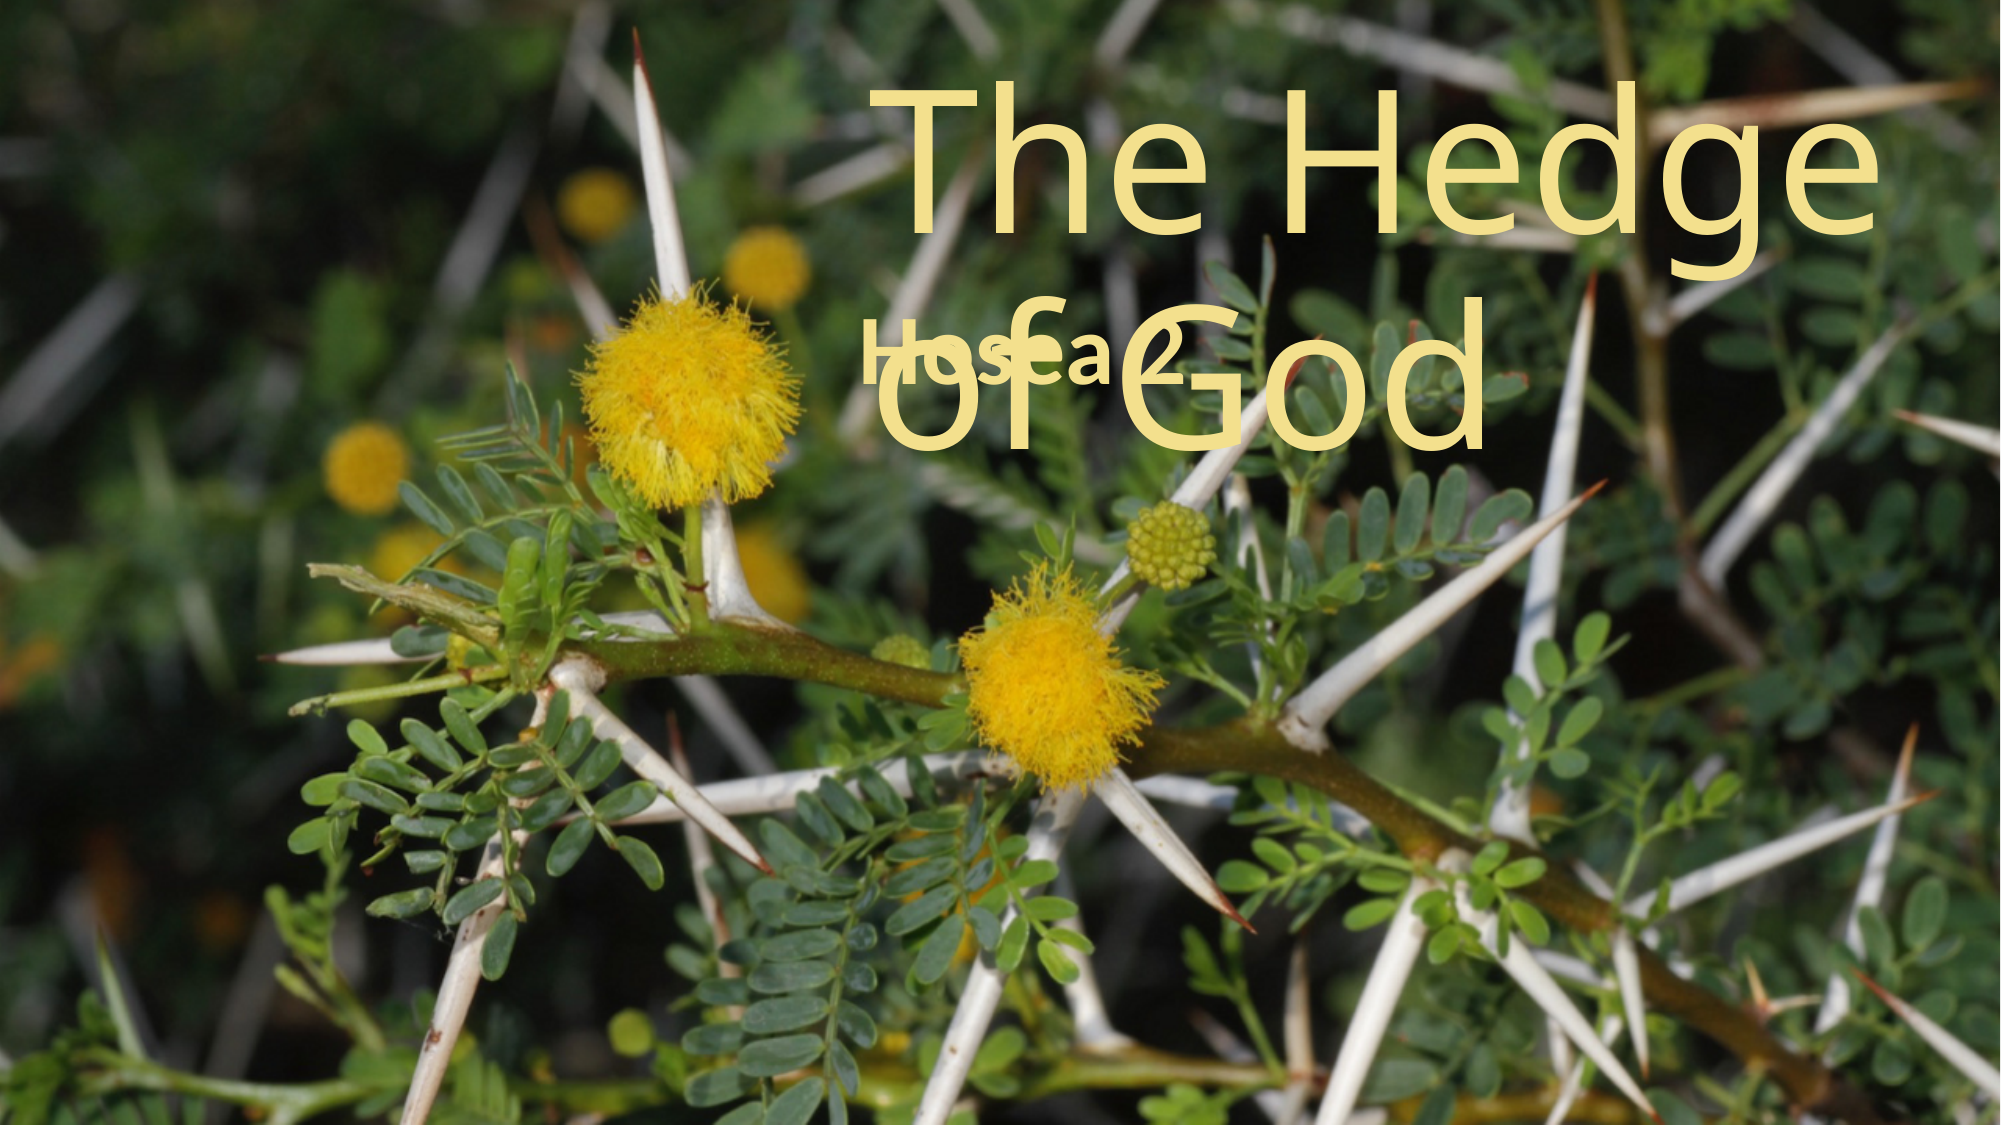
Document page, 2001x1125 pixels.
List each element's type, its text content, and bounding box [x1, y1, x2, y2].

subtitle Hosea 2 [273, 290, 1774, 563]
title The Hedge of God [853, 53, 1958, 326]
picture [0, 0, 2001, 1125]
